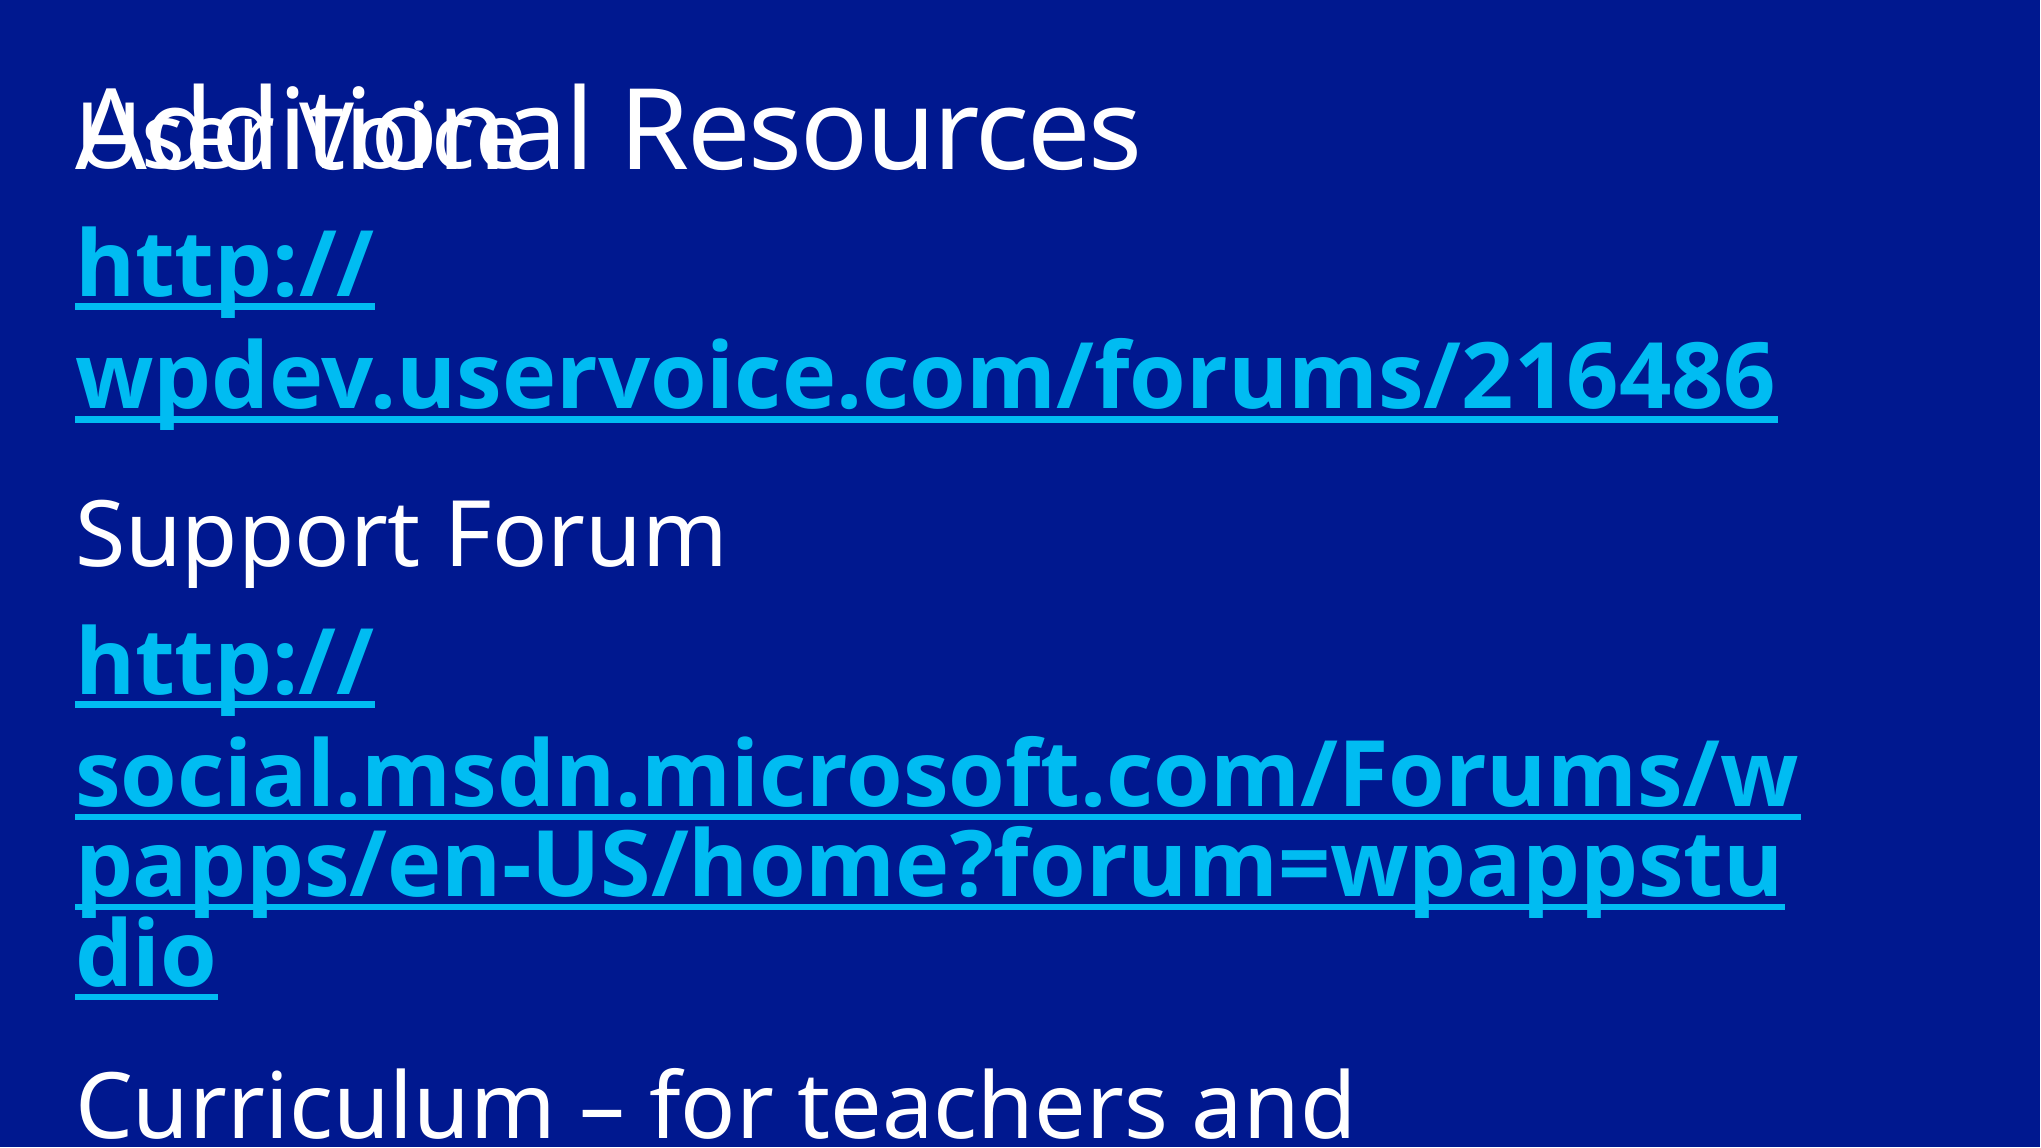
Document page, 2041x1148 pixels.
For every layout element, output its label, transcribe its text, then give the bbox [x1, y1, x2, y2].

list User Voice http://wpdev.uservoice.com/forums/216486 Support Forum http://social.msdn.microsoft.com/Forums/wpapps/en-US/home?forum=wpappstudio Curriculum – for teachers and presenters http://aka.ms/appstudioeducation [45, 349, 1841, 586]
list Additional Resources [45, 48, 1996, 199]
